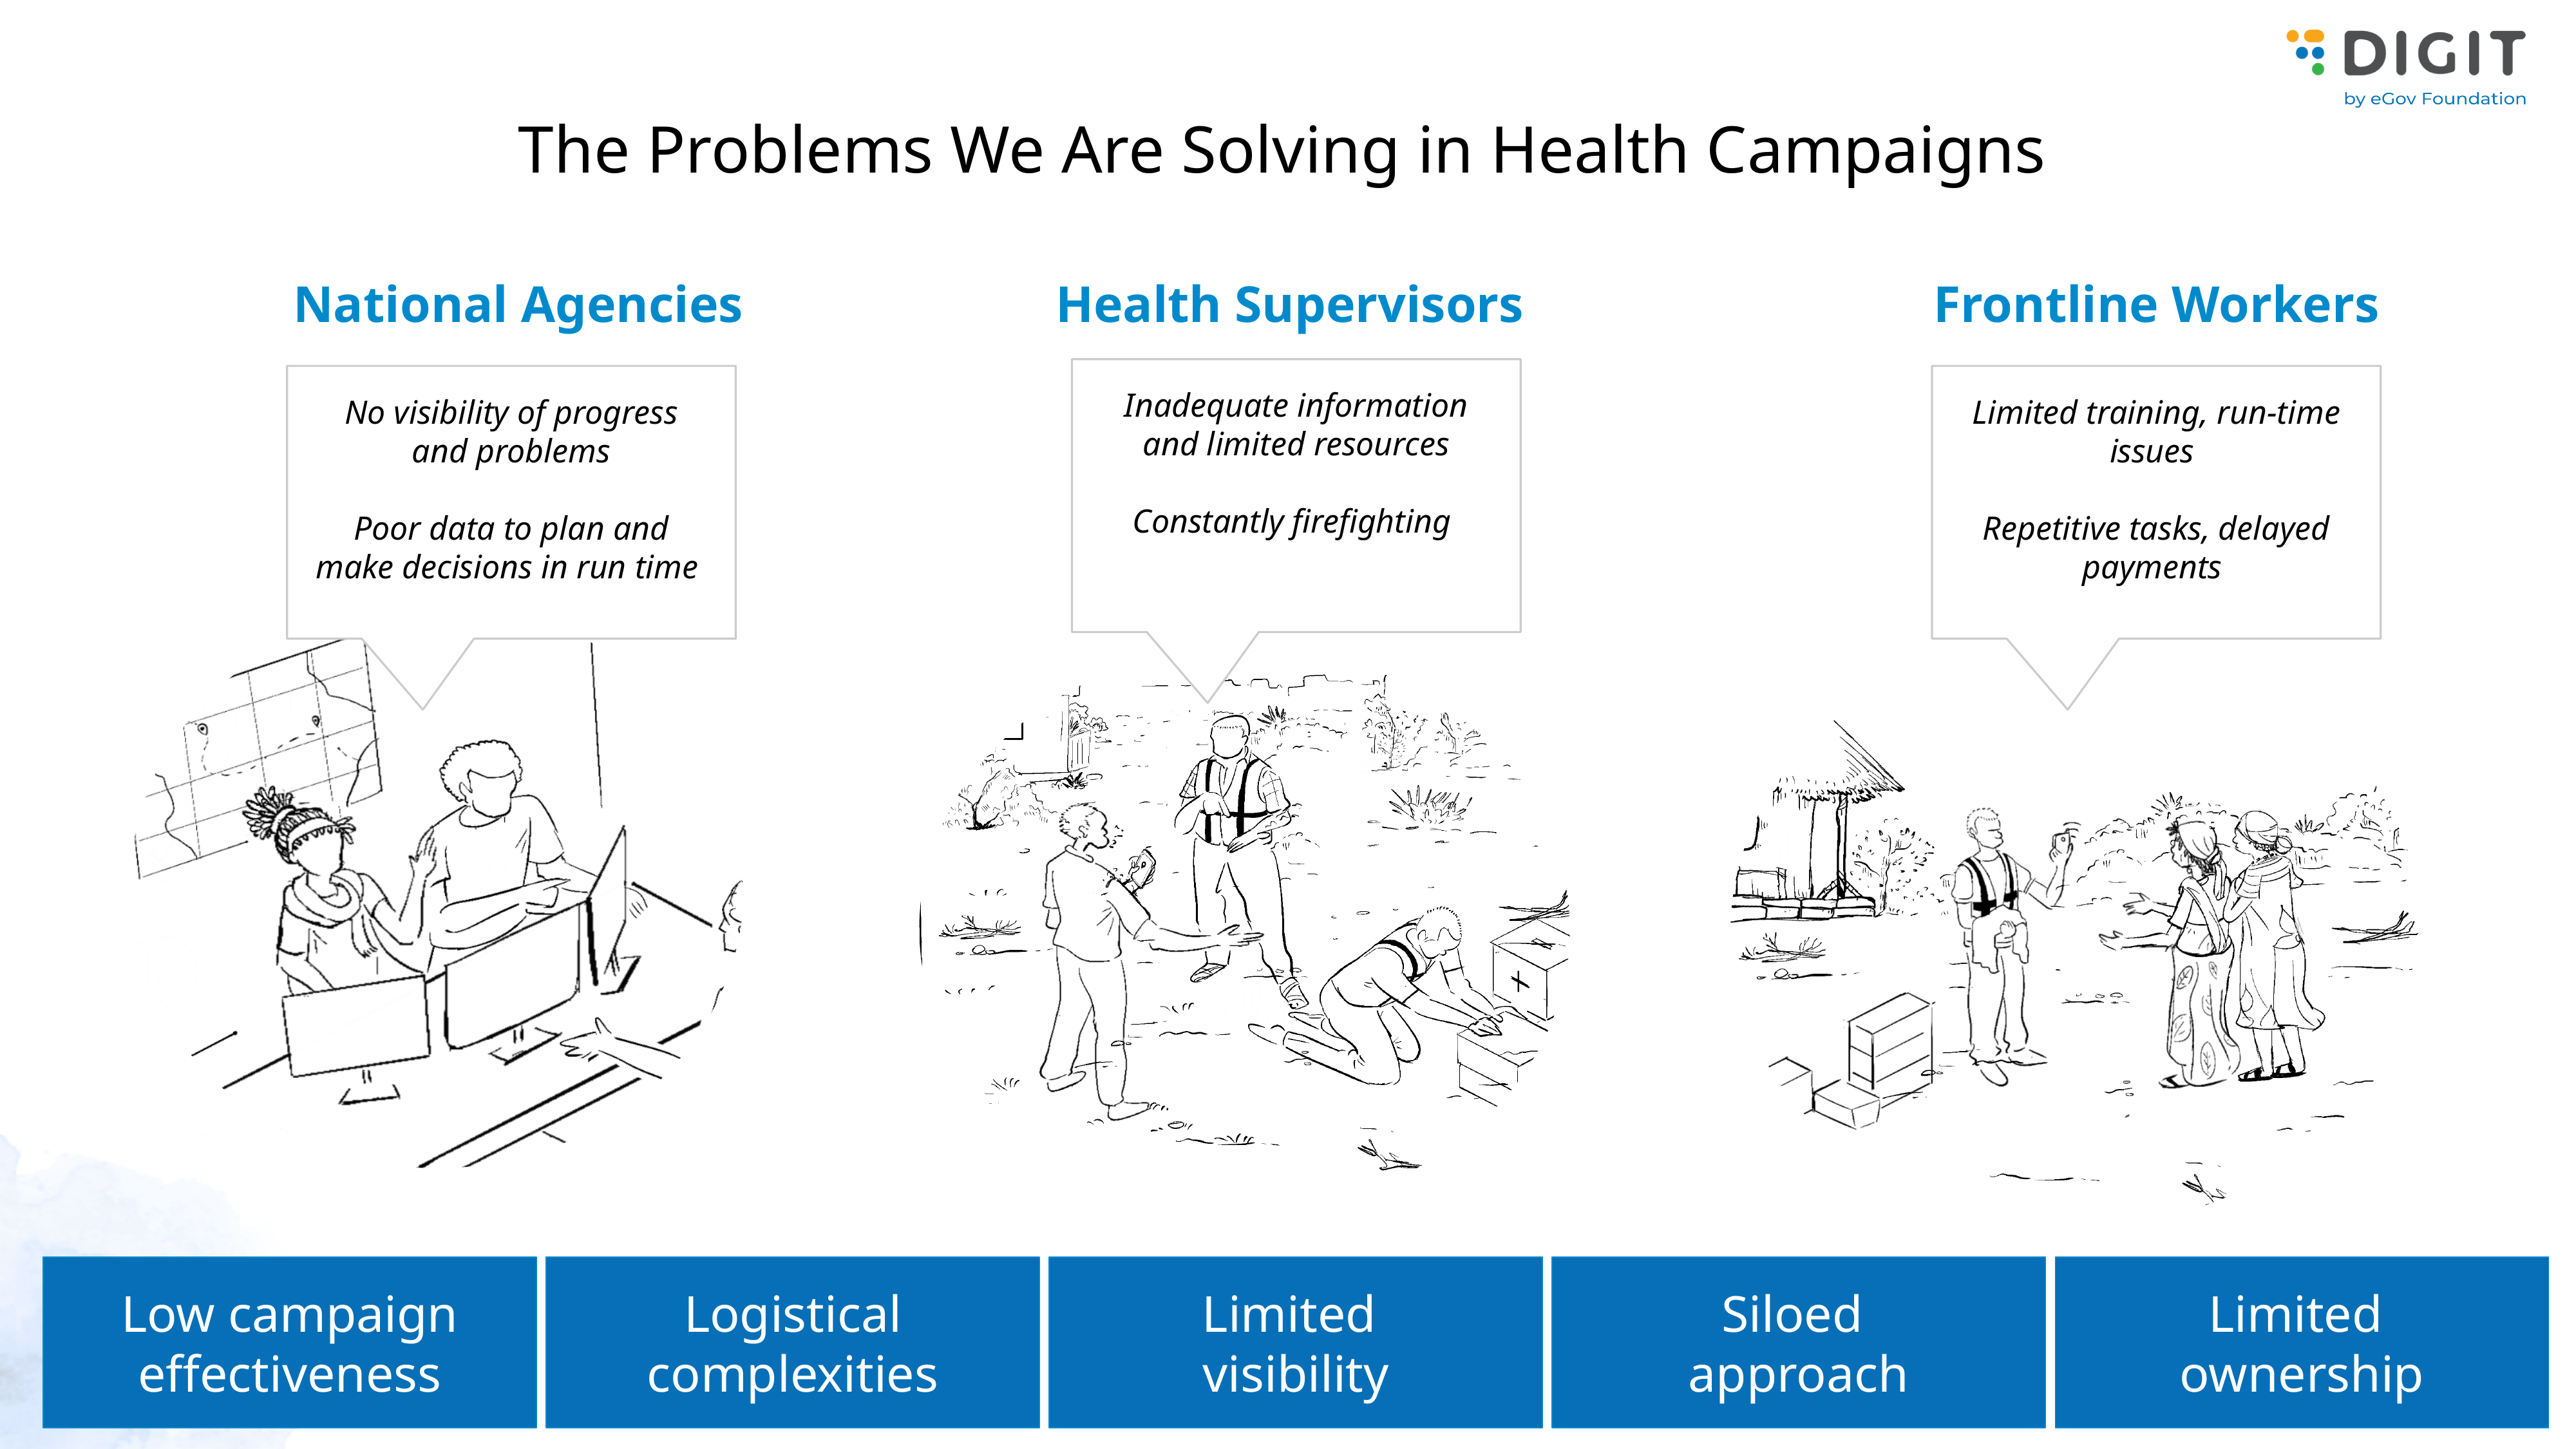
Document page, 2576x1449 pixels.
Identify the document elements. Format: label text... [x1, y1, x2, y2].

text_box National Agencies [225, 260, 812, 345]
text_box Health Supervisors [1018, 260, 1575, 345]
picture [0, 604, 744, 1449]
picture [919, 647, 1570, 1211]
text_box Inadequate information and limited resources Constantly firefighting [1072, 359, 1521, 645]
text_box Siloed approach [1551, 1257, 2046, 1428]
picture [2286, 30, 2527, 109]
text_box Limited ownership [2055, 1257, 2549, 1428]
text_box Limited training, run-time issues Repetitive tasks, delayed payments [1932, 366, 2381, 634]
picture [44, 1258, 344, 1426]
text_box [1730, 636, 2421, 1227]
title The Problems We Are Solving in Health Campaigns [328, 60, 2239, 223]
text_box Frontline Workers [1893, 260, 2420, 345]
text_box Limited visibility [1048, 1257, 1543, 1428]
text_box No visibility of progress and problems Poor data to plan and make decisions in run time [287, 366, 736, 603]
text_box Low campaign effectiveness [346, 1257, 537, 1428]
text_box Logistical complexities [545, 1257, 1040, 1428]
